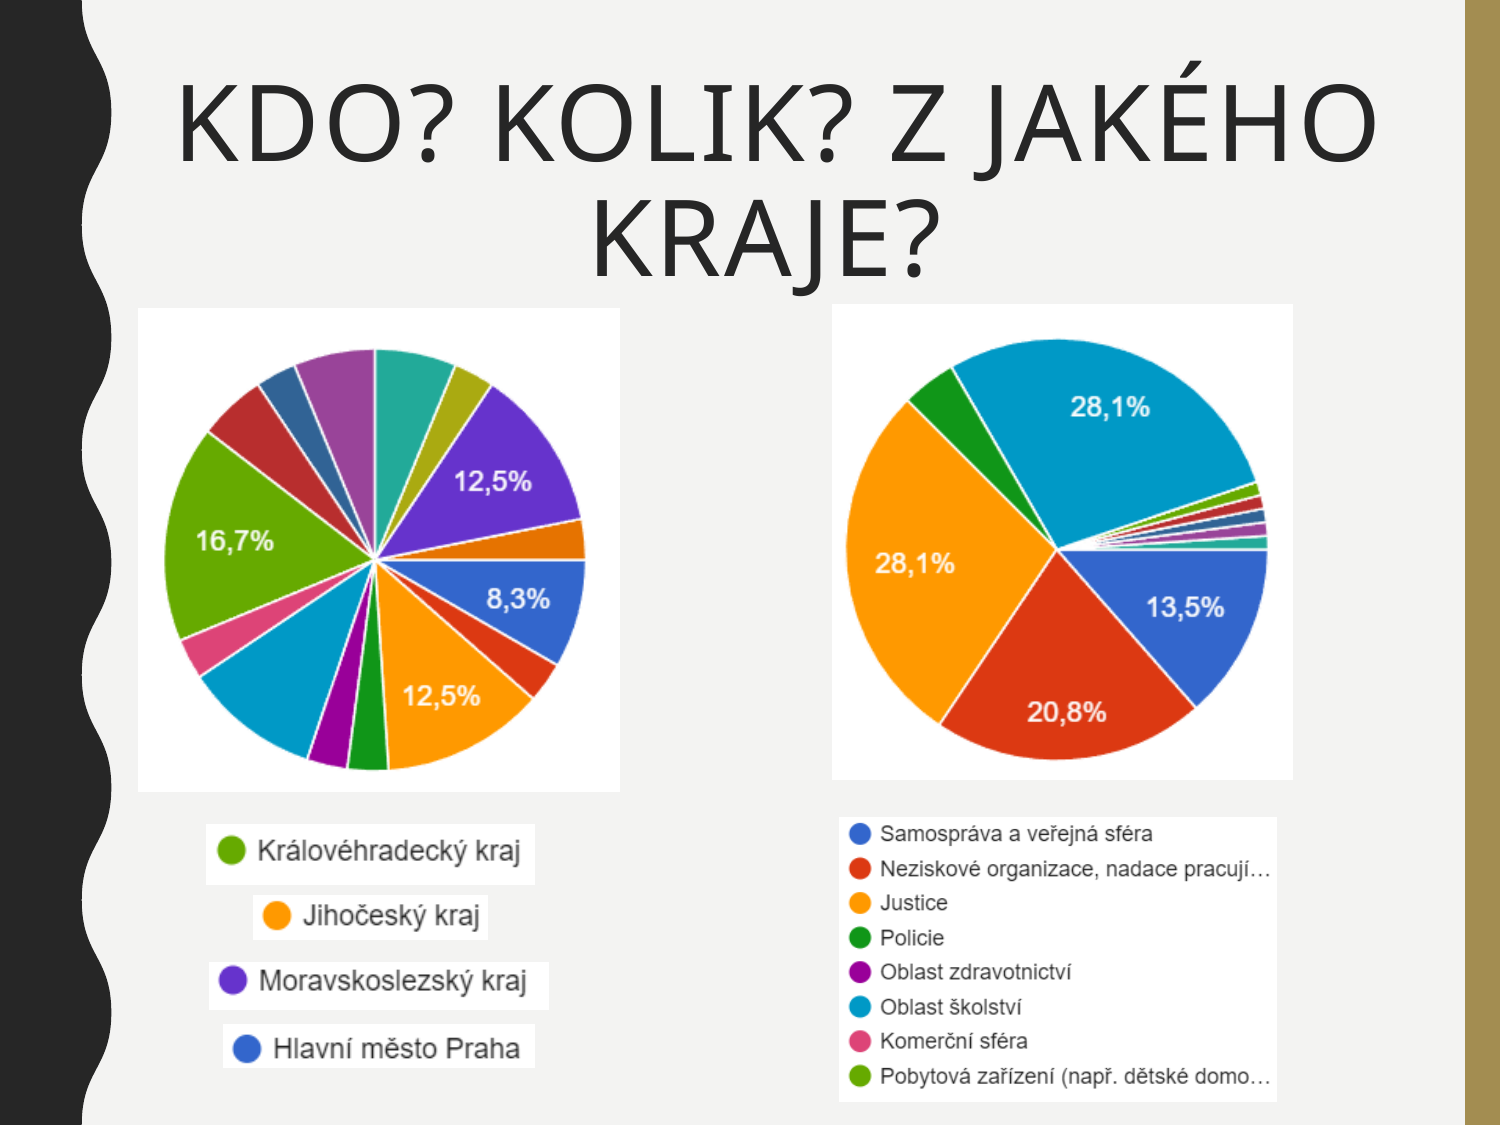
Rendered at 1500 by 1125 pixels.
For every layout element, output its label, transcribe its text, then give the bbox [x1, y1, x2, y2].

picture [206, 824, 535, 885]
picture [839, 817, 1277, 1102]
picture [209, 962, 549, 1010]
picture [253, 895, 488, 940]
picture [223, 1024, 535, 1069]
title Kdo? Kolik? Z jakého kraje? [154, 62, 1407, 308]
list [138, 308, 620, 792]
picture [832, 304, 1293, 780]
